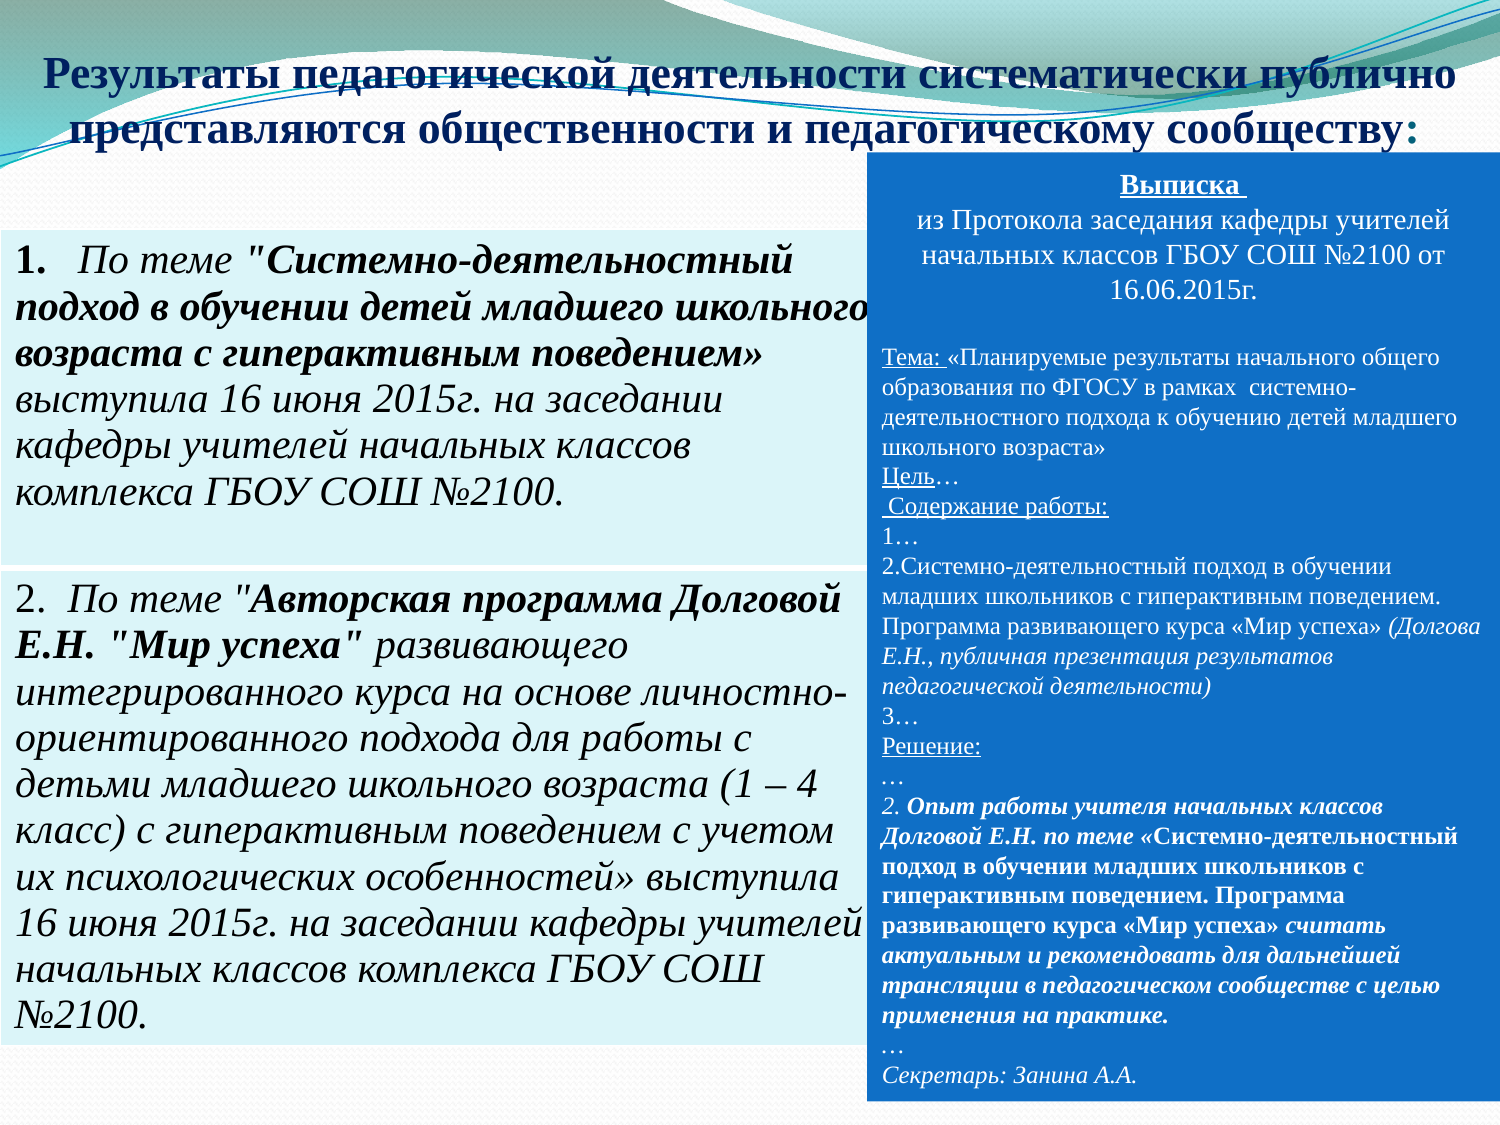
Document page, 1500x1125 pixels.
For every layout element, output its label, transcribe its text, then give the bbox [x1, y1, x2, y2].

table_header 1. По теме "Системно-деятельностный подход в обучении детей младшего школьного возраста с гиперактивным поведением» выступила 16 июня 2015г. на заседании кафедры учителей начальных классов комплекса ГБОУ СОШ №2100. [1, 230, 865, 565]
text_box Выписка из Протокола заседания кафедры учителей начальных классов ГБОУ СОШ №2100 от 16.06.2015г. Тема: «Планируемые результаты начального общего образования по ФГОСУ в рамках системно-деятельностного подхода к обучению детей младшего школьного возраста» Цель… Содержание работы: 1… 2.Системно-деятельностный подход в обучении младших школьников с гиперактивным поведением. Программа развивающего курса «Мир успеха» (Долгова Е.Н., публичная презентация результатов педагогической деятельности) 3… Решение: … 2. Опыт работы учителя начальных классов Долговой Е.Н. по теме «Системно-деятельностный подход в обучении младших школьников с гиперактивным поведением. Программа развивающего курса «Мир успеха» считать актуальным и рекомендовать для дальнейшей трансляции в педагогическом сообществе с целью применения на практике. … Секретарь: Занина А.А. [865, 150, 1500, 1104]
table_cell 2. По теме "Авторская программа Долговой Е.Н. "Мир успеха" развивающего интегрированного курса на основе личностно-ориентированного подхода для работы с детьми младшего школьного возраста (1 – 4 класс) с гиперактивным поведением с учетом их психологических особенностей» выступила 16 июня 2015г. на заседании кафедры учителей начальных классов комплекса ГБОУ СОШ №2100. [1, 571, 865, 1045]
title Результаты педагогической деятельности систематически публично представляются общественности и педагогическому сообществу: [0, 23, 1500, 153]
